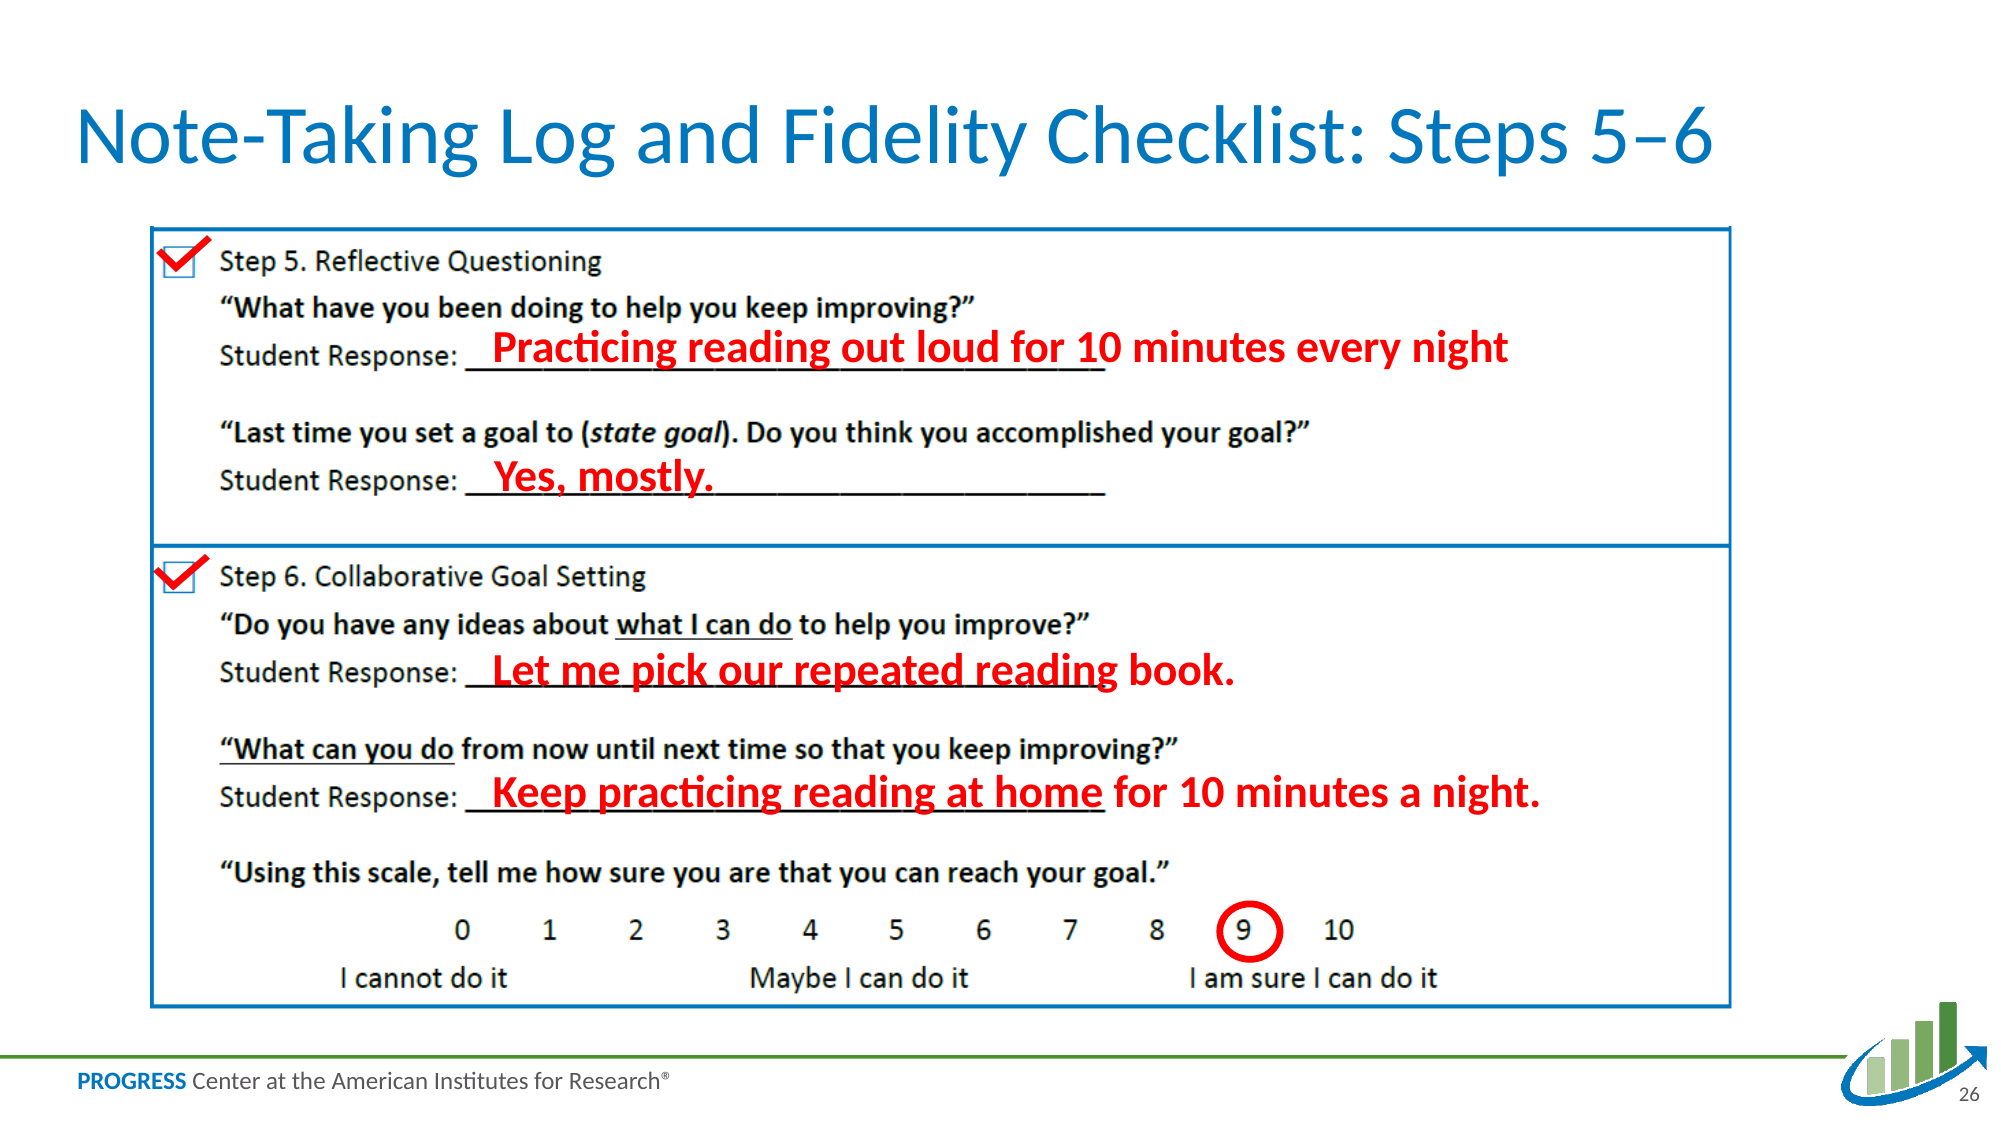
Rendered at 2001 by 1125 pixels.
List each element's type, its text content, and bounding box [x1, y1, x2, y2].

slide_number 26 [1954, 1080, 1980, 1106]
picture [150, 226, 1733, 1010]
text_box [152, 226, 1569, 960]
title Note-Taking Log and Fidelity Checklist: Steps 5–6 [75, 0, 1935, 182]
picture [1841, 1002, 1987, 1106]
